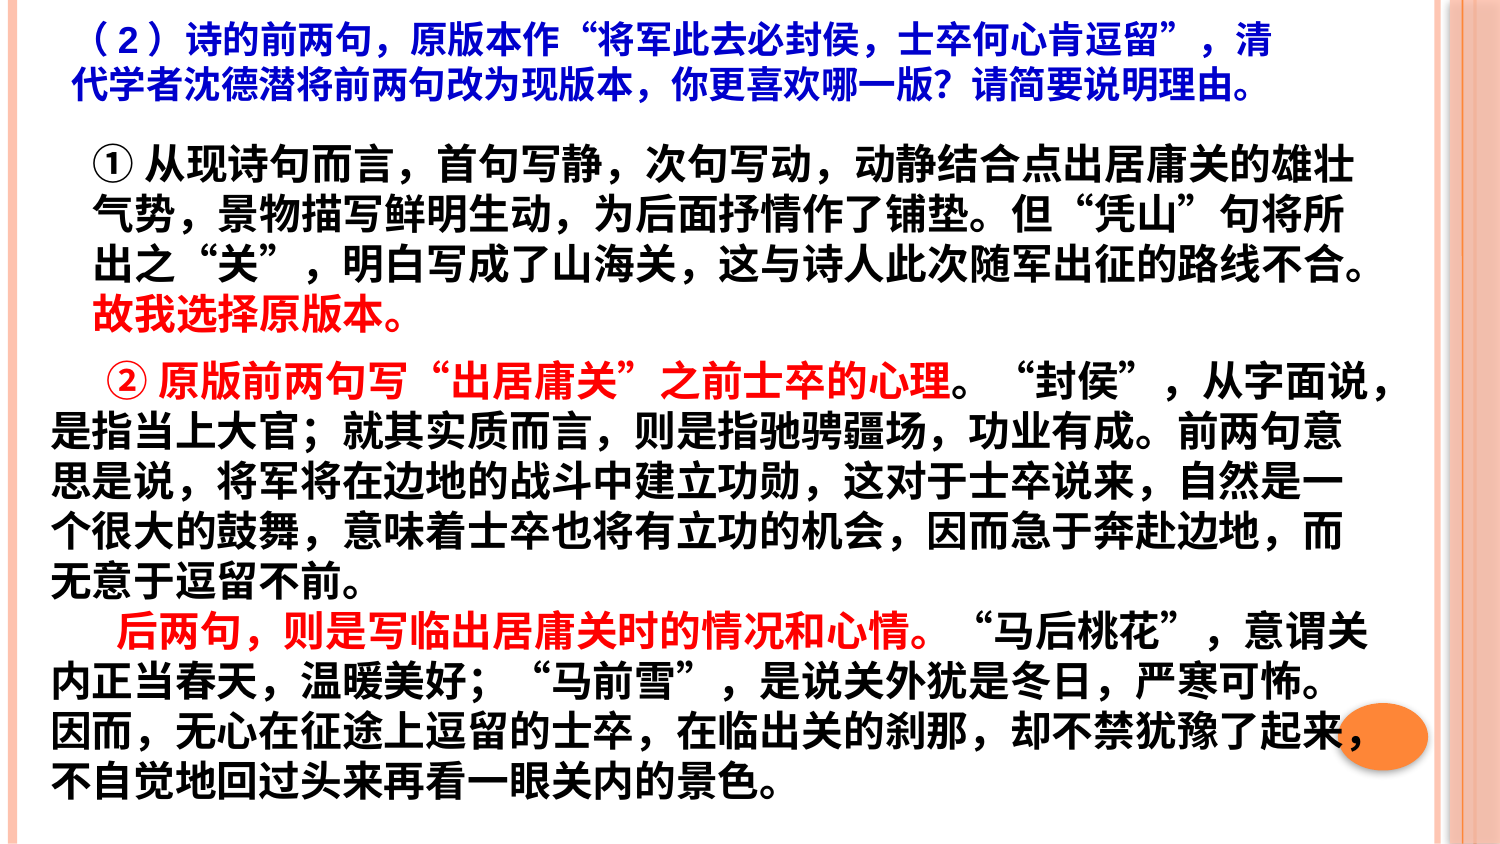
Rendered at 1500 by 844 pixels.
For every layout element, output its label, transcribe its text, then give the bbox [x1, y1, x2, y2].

text_box （2）诗的前两句，原版本作“将军此去必封侯，士卒何心肯逗留”，清代学者沈德潜将前两句改为现版本，你更喜欢哪一版？请简要说明理由。 [56, 8, 1295, 114]
text_box ①从现诗句而言，首句写静，次句写动，动静结合点出居庸关的雄壮气势，景物描写鲜明生动，为后面抒情作了铺垫。但“凭山”句将所出之“关”，明白写成了山海关，这与诗人此次随军出征的路线不合。故我选择原版本。 [77, 130, 1395, 346]
text_box ②原版前两句写“出居庸关”之前士卒的心理。“封侯”，从字面说，是指当上大官；就其实质而言，则是指驰骋疆场，功业有成。前两句意思是说，将军将在边地的战斗中建立功勋，这对于士卒说来，自然是一个很大的鼓舞，意味着士卒也将有立功的机会，因而急于奔赴边地，而无意于逗留不前。 后两句，则是写临出居庸关时的情况和心情。“马后桃花”，意谓关内正当春天，温暖美好；“马前雪”，是说关外犹是冬日，严寒可怖。因而，无心在征途上逗留的士卒，在临出关的刹那，却不禁犹豫了起来，不自觉地回过头来再看一眼关内的景色。 [35, 347, 1395, 813]
